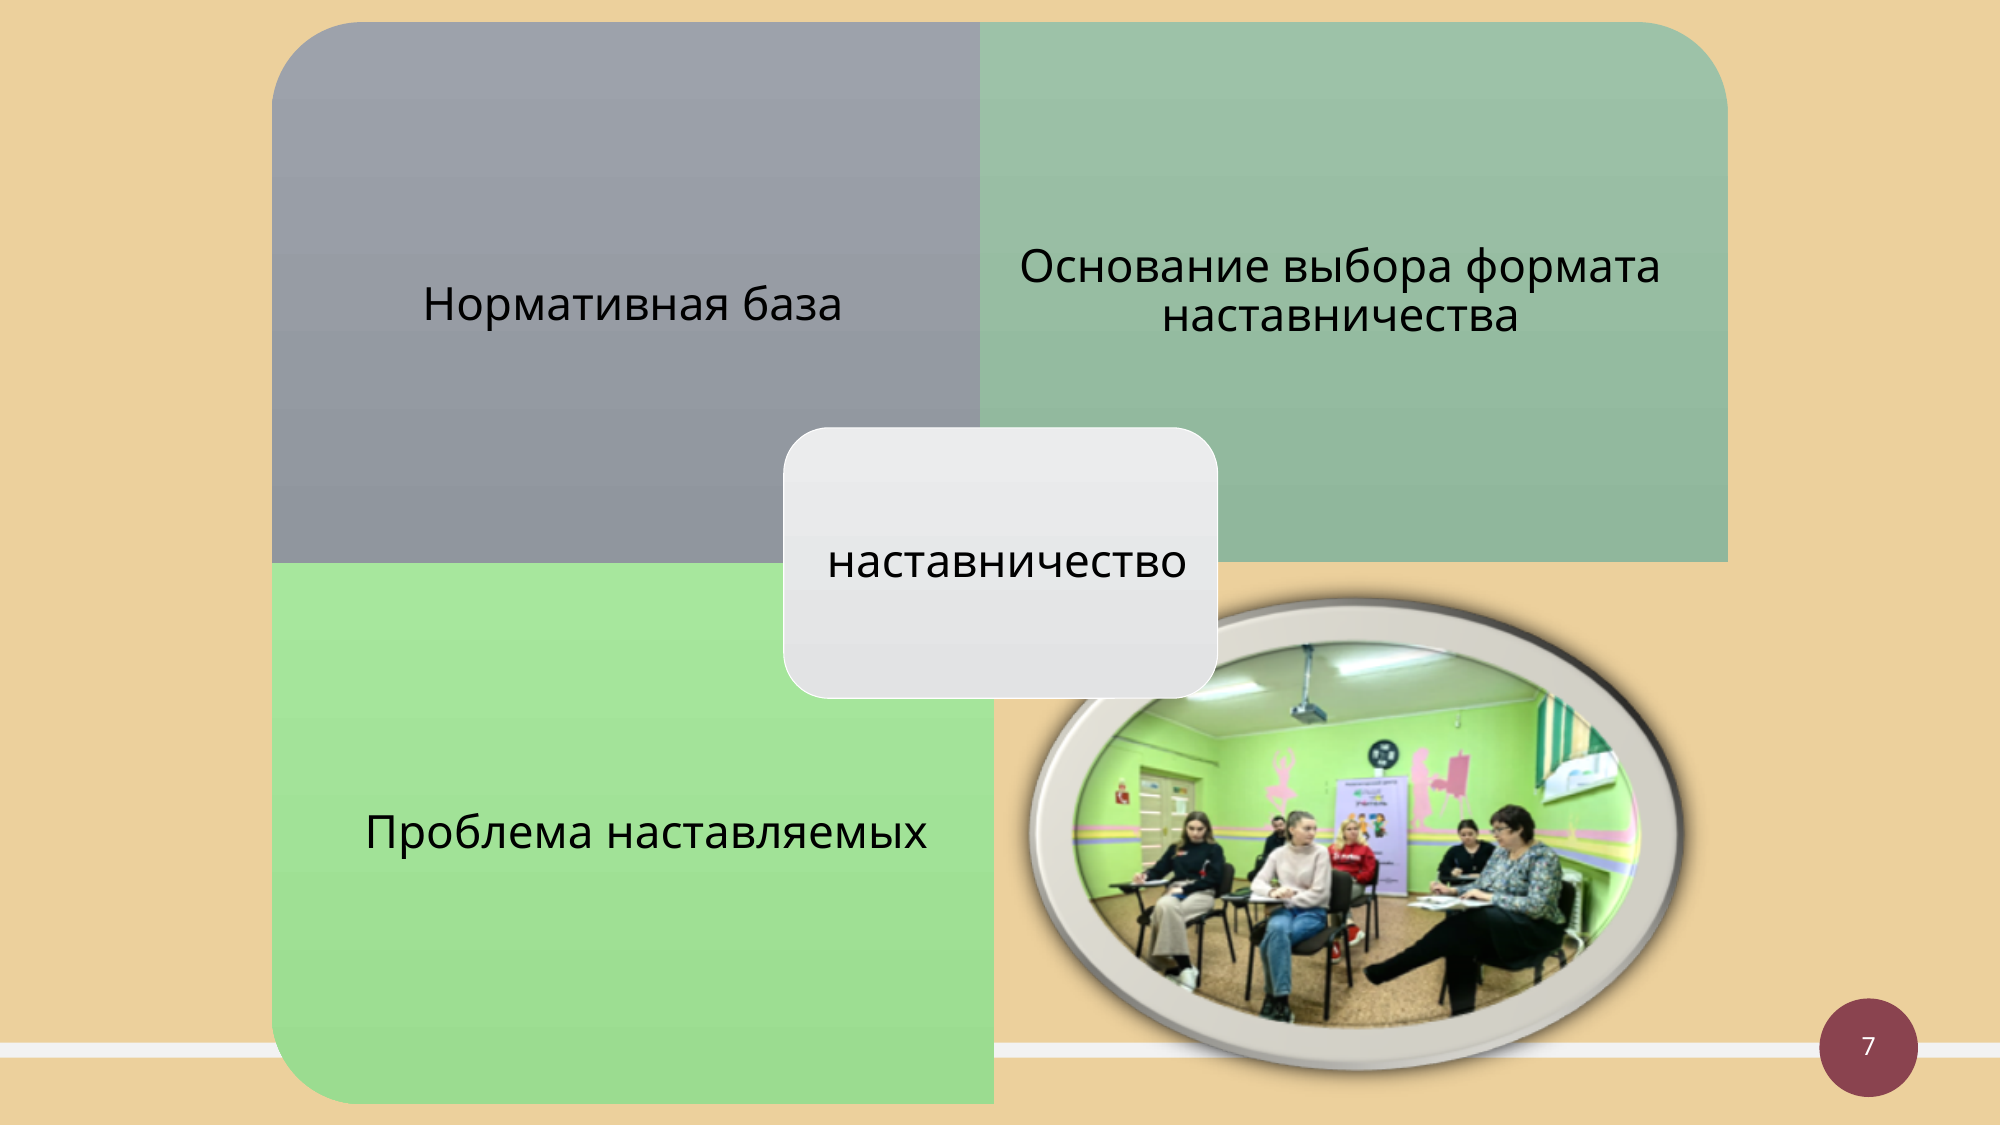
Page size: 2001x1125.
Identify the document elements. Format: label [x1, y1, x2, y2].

text_box [277, 22, 1724, 1105]
